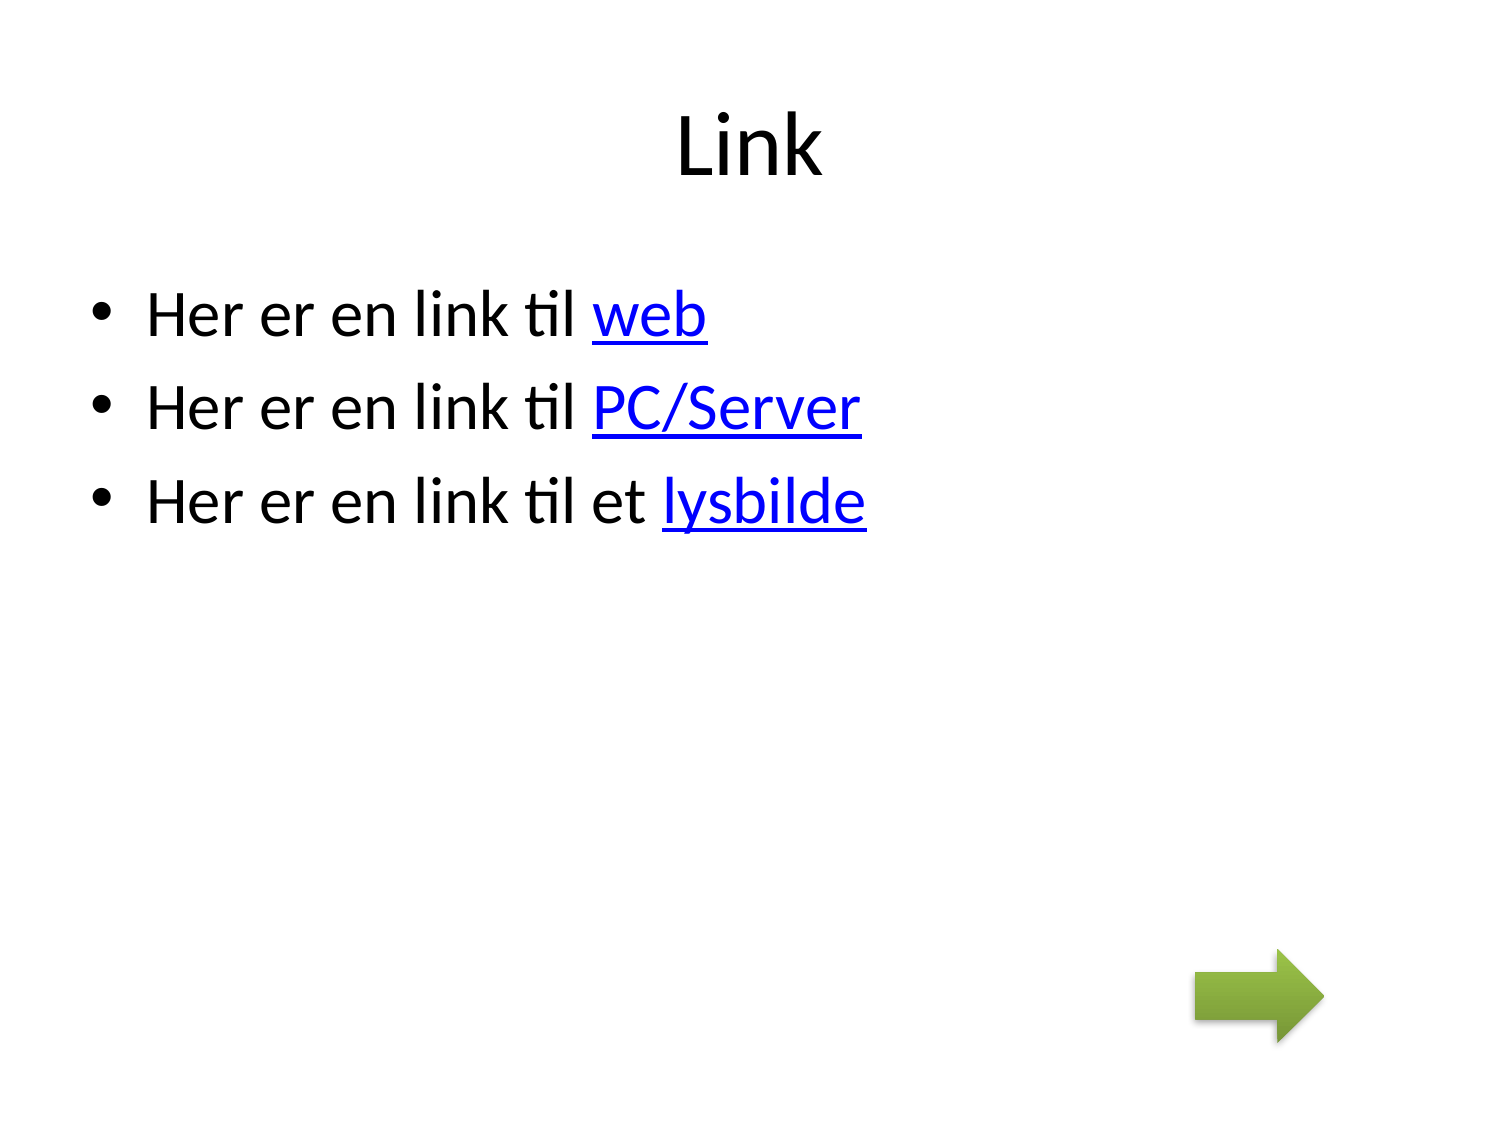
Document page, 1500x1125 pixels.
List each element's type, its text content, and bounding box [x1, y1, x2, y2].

text_box [1195, 949, 1325, 1043]
title Link [75, 45, 1425, 233]
list Her er en link til web Her er en link til PC/Server Her er en link til et lysbilde [75, 262, 1425, 1005]
